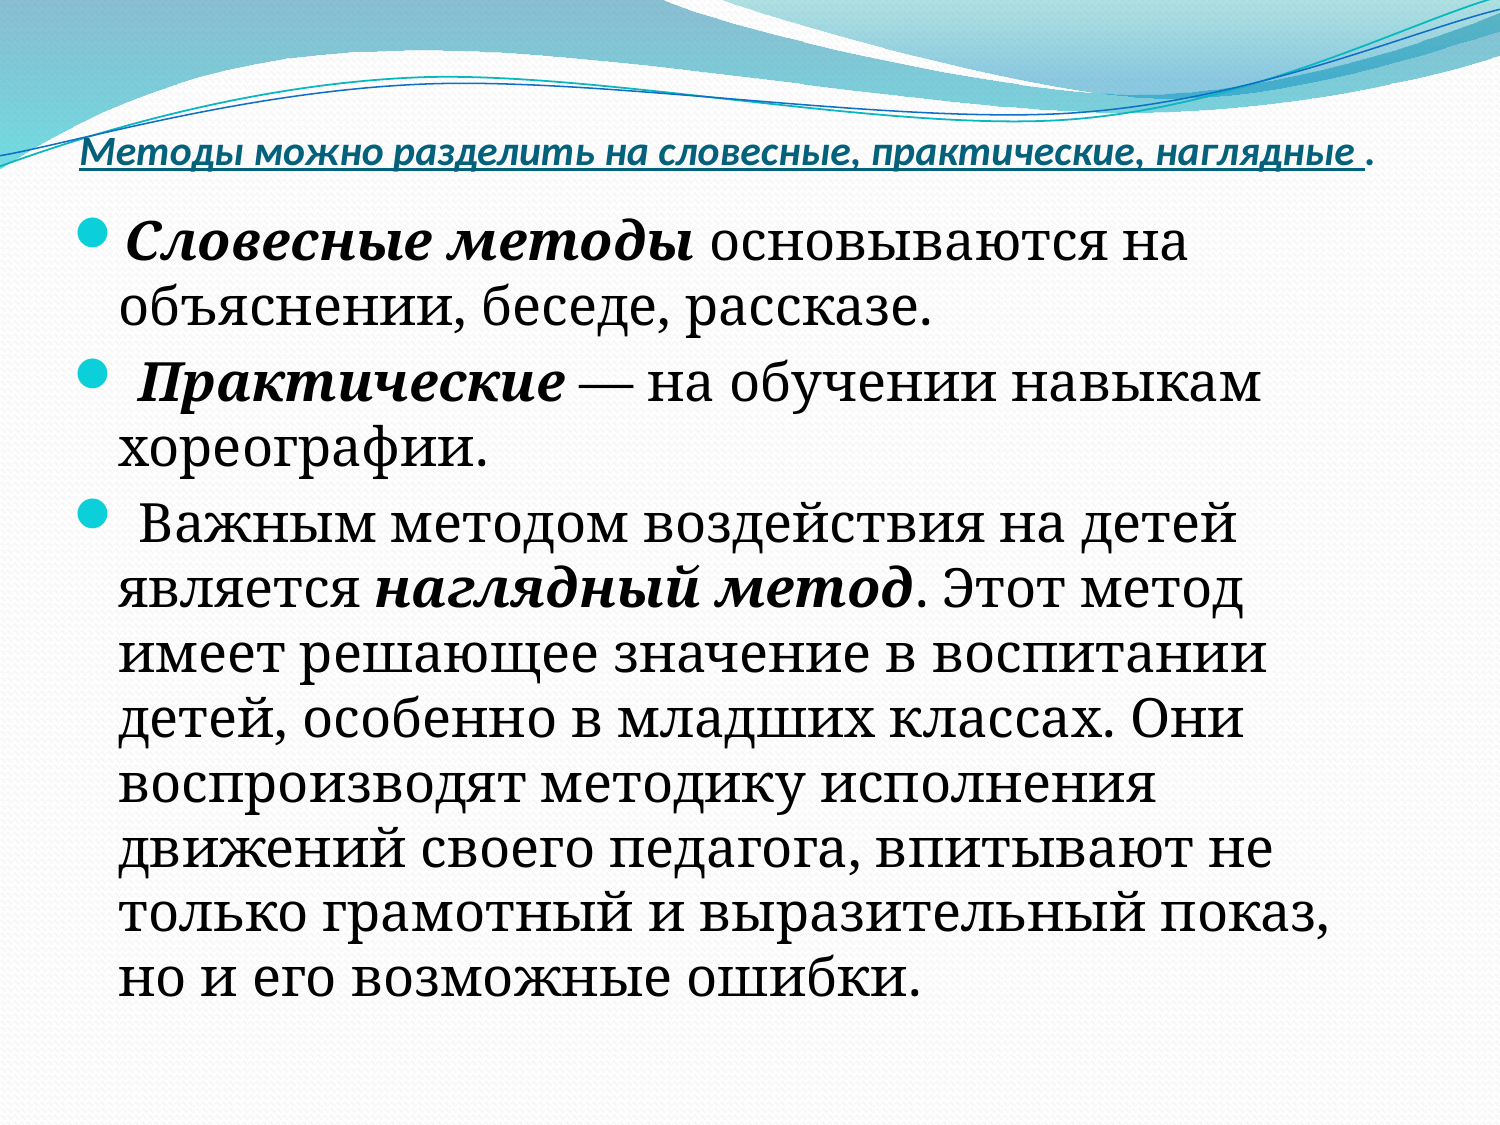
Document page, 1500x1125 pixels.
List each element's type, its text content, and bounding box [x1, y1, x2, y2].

title Методы можно разделить на словесные, практические, наглядные . [46, 35, 1409, 175]
list Словесные методы основываются на объяснении, беседе, рассказе. Практические — на обучении навыкам хореографии. Важным методом воздействия на детей является наглядный метод. Этот метод имеет решающее значение в воспитании детей, особенно в младших классах. Они воспроизводят методику исполнения движений своего педагога, впитывают не только грамотный и выразительный показ, но и его возможные ошибки. [58, 199, 1425, 1038]
